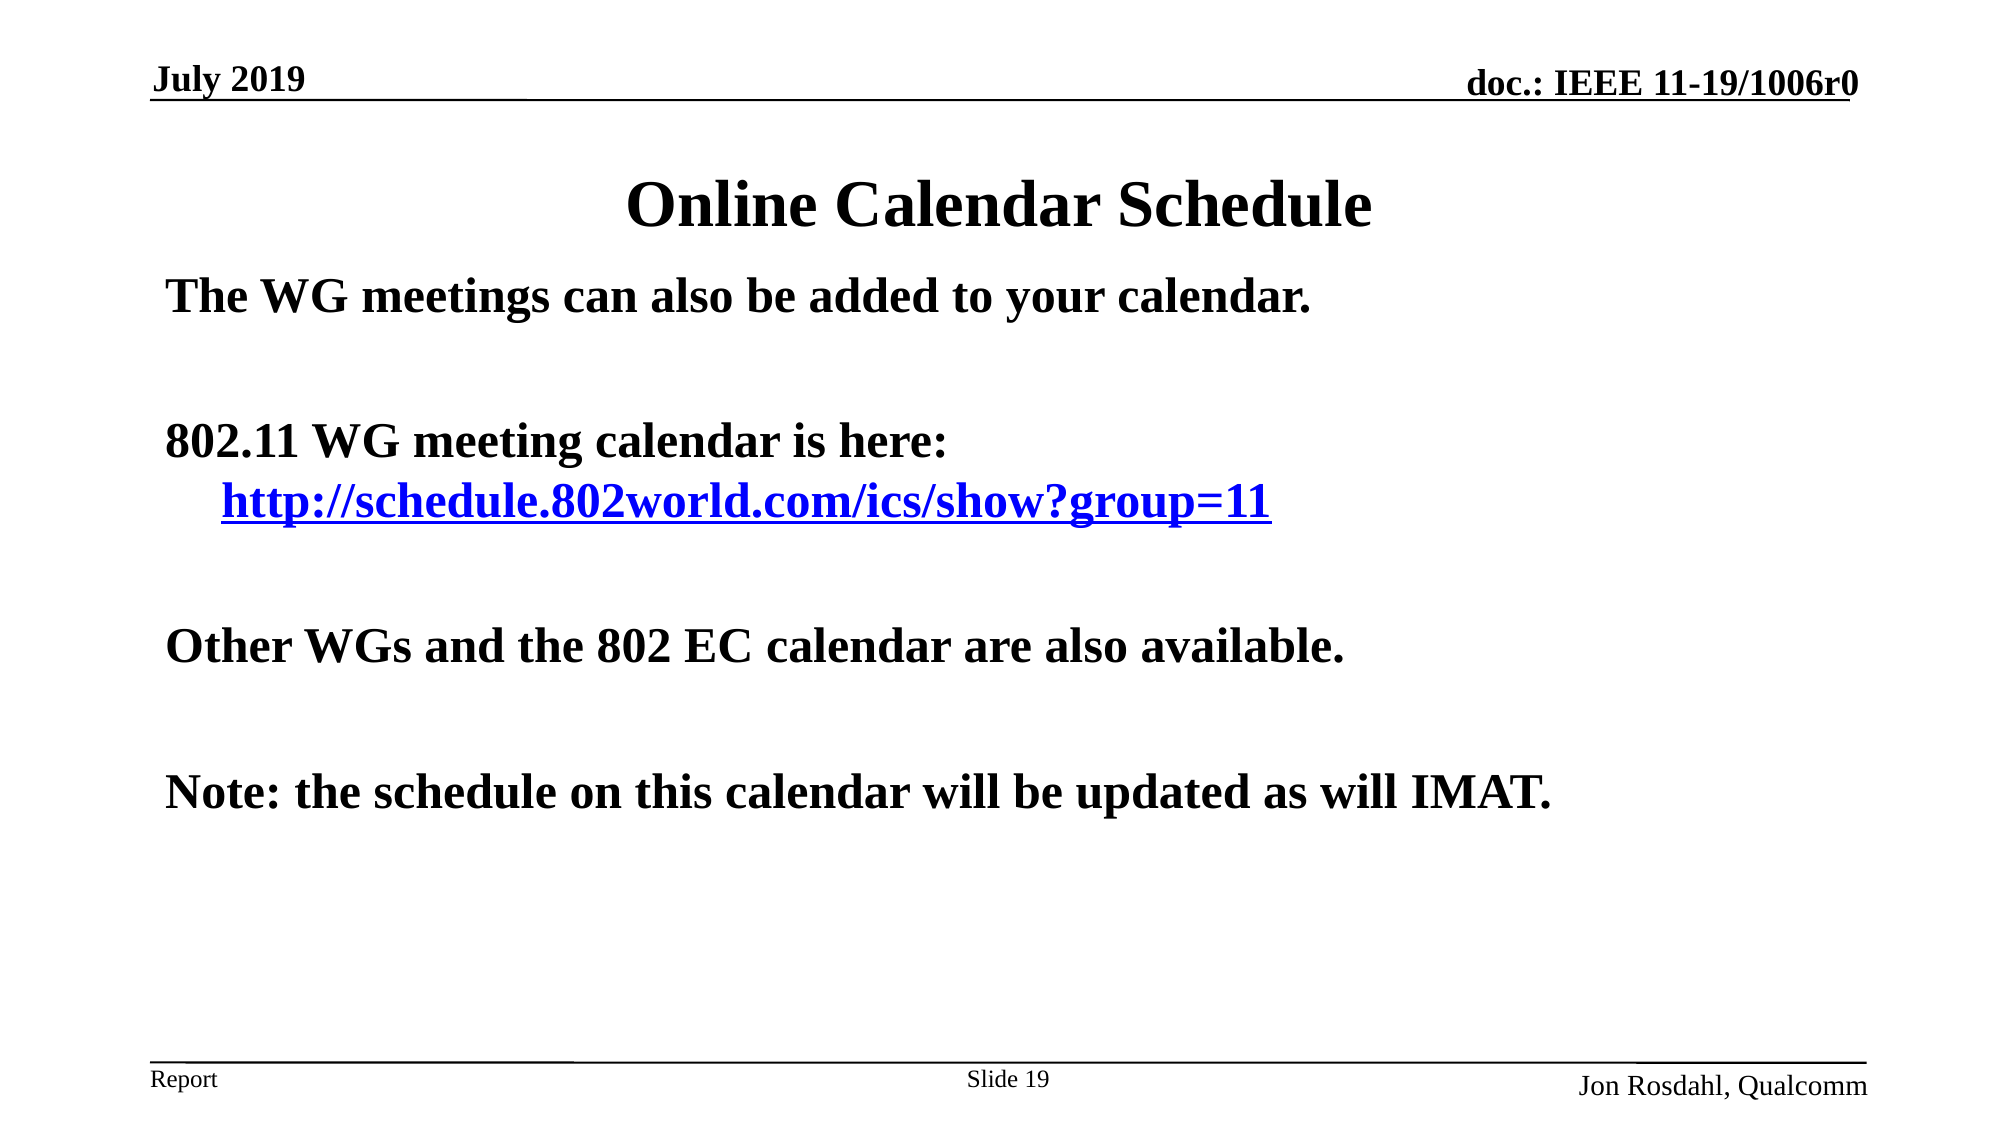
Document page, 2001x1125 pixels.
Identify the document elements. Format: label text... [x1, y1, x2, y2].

slide_number Slide 19 [950, 1061, 1067, 1123]
list The WG meetings can also be added to your calendar. 802.11 WG meeting calendar is here: http://schedule.802world.com/ics/show?group=11 Other WGs and the 802 EC calendar are also available. Note: the schedule on this calendar will be updated as will IMAT. [149, 255, 1850, 1036]
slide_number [152, 54, 563, 100]
title Online Calendar Schedule [149, 112, 1850, 255]
footer Jon Rosdahl, Qualcomm [1531, 1066, 1869, 1108]
